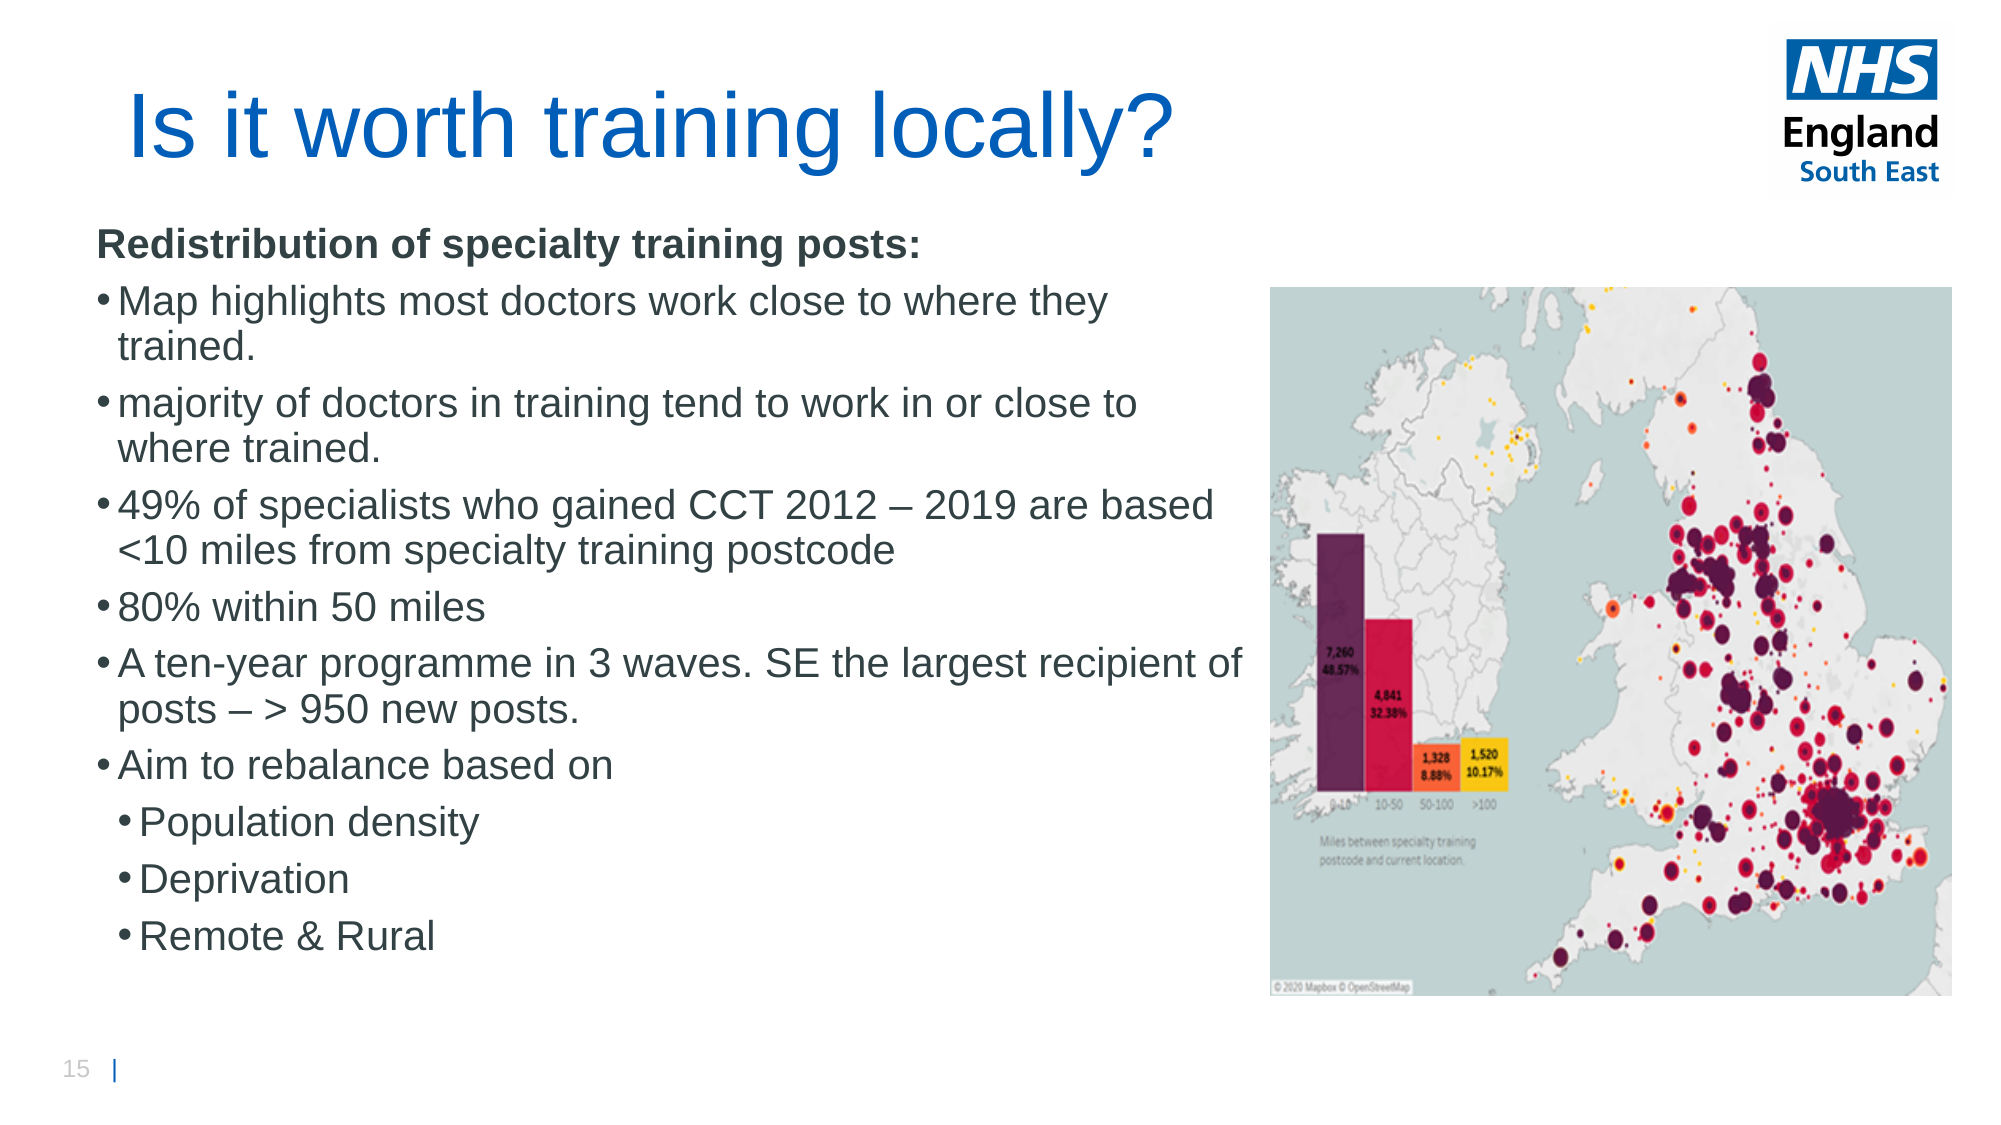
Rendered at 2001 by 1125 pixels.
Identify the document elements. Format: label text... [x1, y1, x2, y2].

title Is it worth training locally? [110, 77, 1774, 179]
picture [1769, 22, 1954, 199]
text_box Redistribution of specialty training posts: Map highlights most doctors work close to where they trained. majority of doctors in training tend to work in or close to where trained. 49% of specialists who gained CCT 2012 – 2019 are based <10 miles from specialty training postcode 80% within 50 miles A ten-year programme in 3 waves. SE the largest recipient of posts – > 950 new posts. Aim to rebalance based on Population density Deprivation Remote & Rural [81, 215, 1271, 1048]
picture [1270, 287, 1952, 996]
